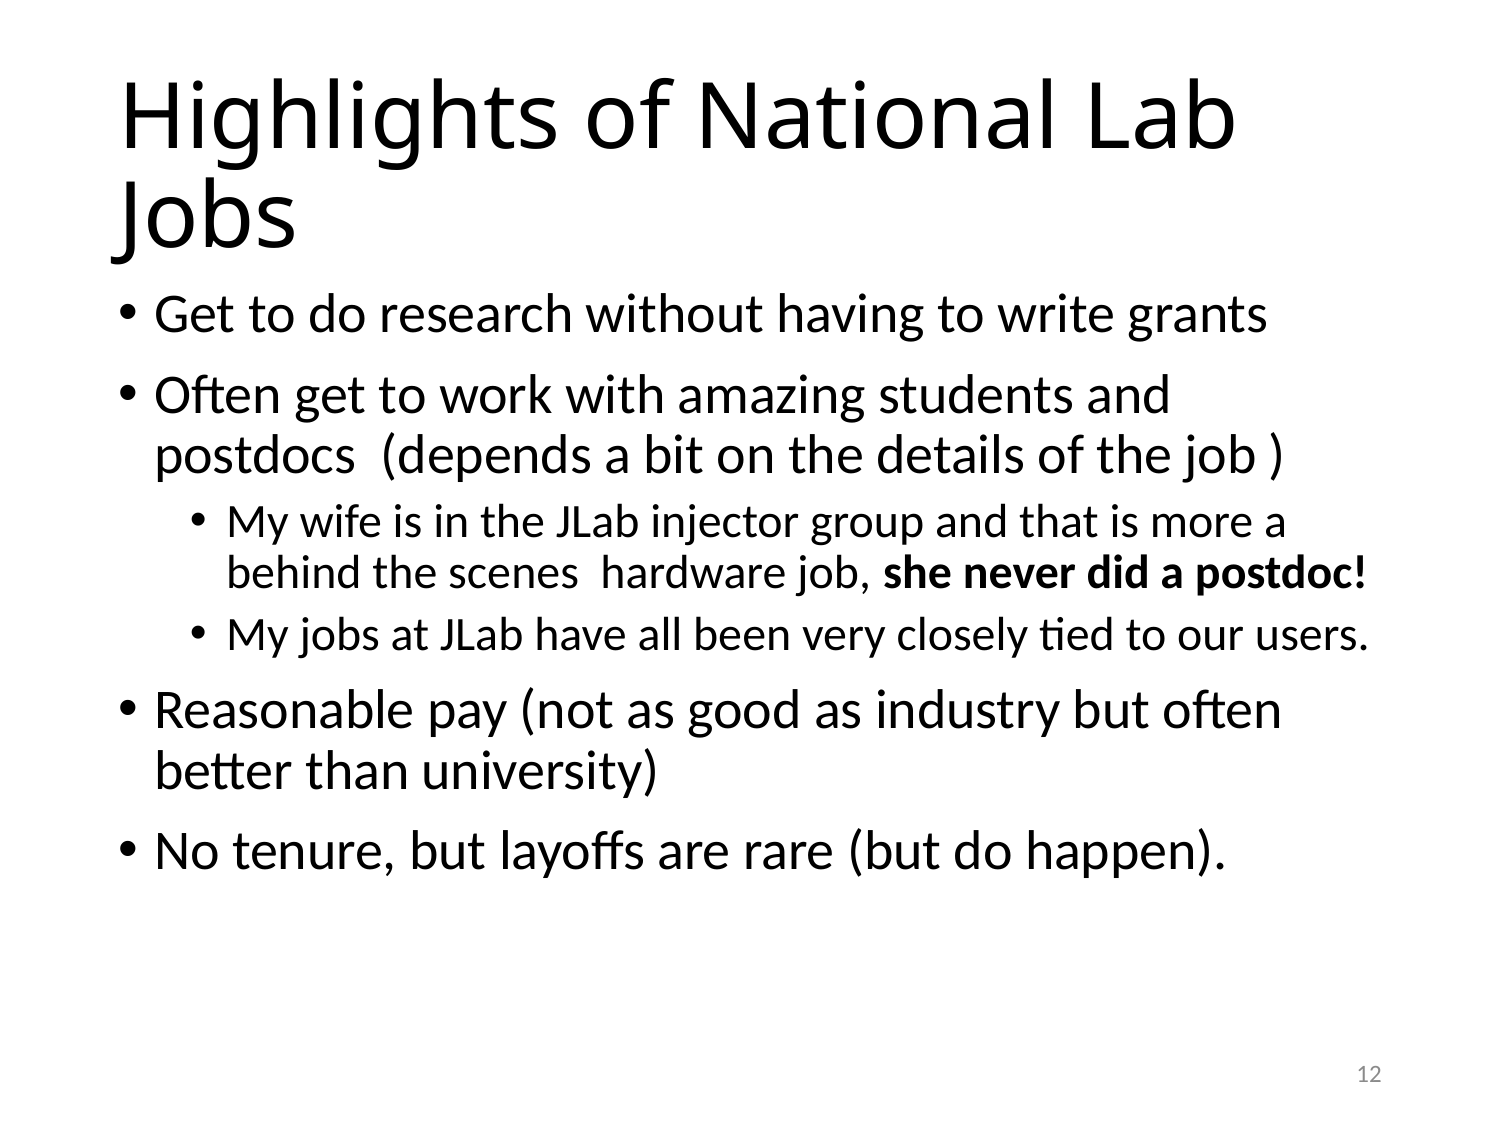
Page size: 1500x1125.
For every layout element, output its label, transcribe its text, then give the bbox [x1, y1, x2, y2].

title Highlights of National Lab Jobs [103, 59, 1397, 277]
slide_number 12 [1059, 1042, 1397, 1103]
list Get to do research without having to write grants Often get to work with amazing students and postdocs (depends a bit on the details of the job ) My wife is in the JLab injector group and that is more a behind the scenes hardware job, she never did a postdoc! My jobs at JLab have all been very closely tied to our users. Reasonable pay (not as good as industry but often better than university) No tenure, but layoffs are rare (but do happen). [103, 277, 1397, 992]
